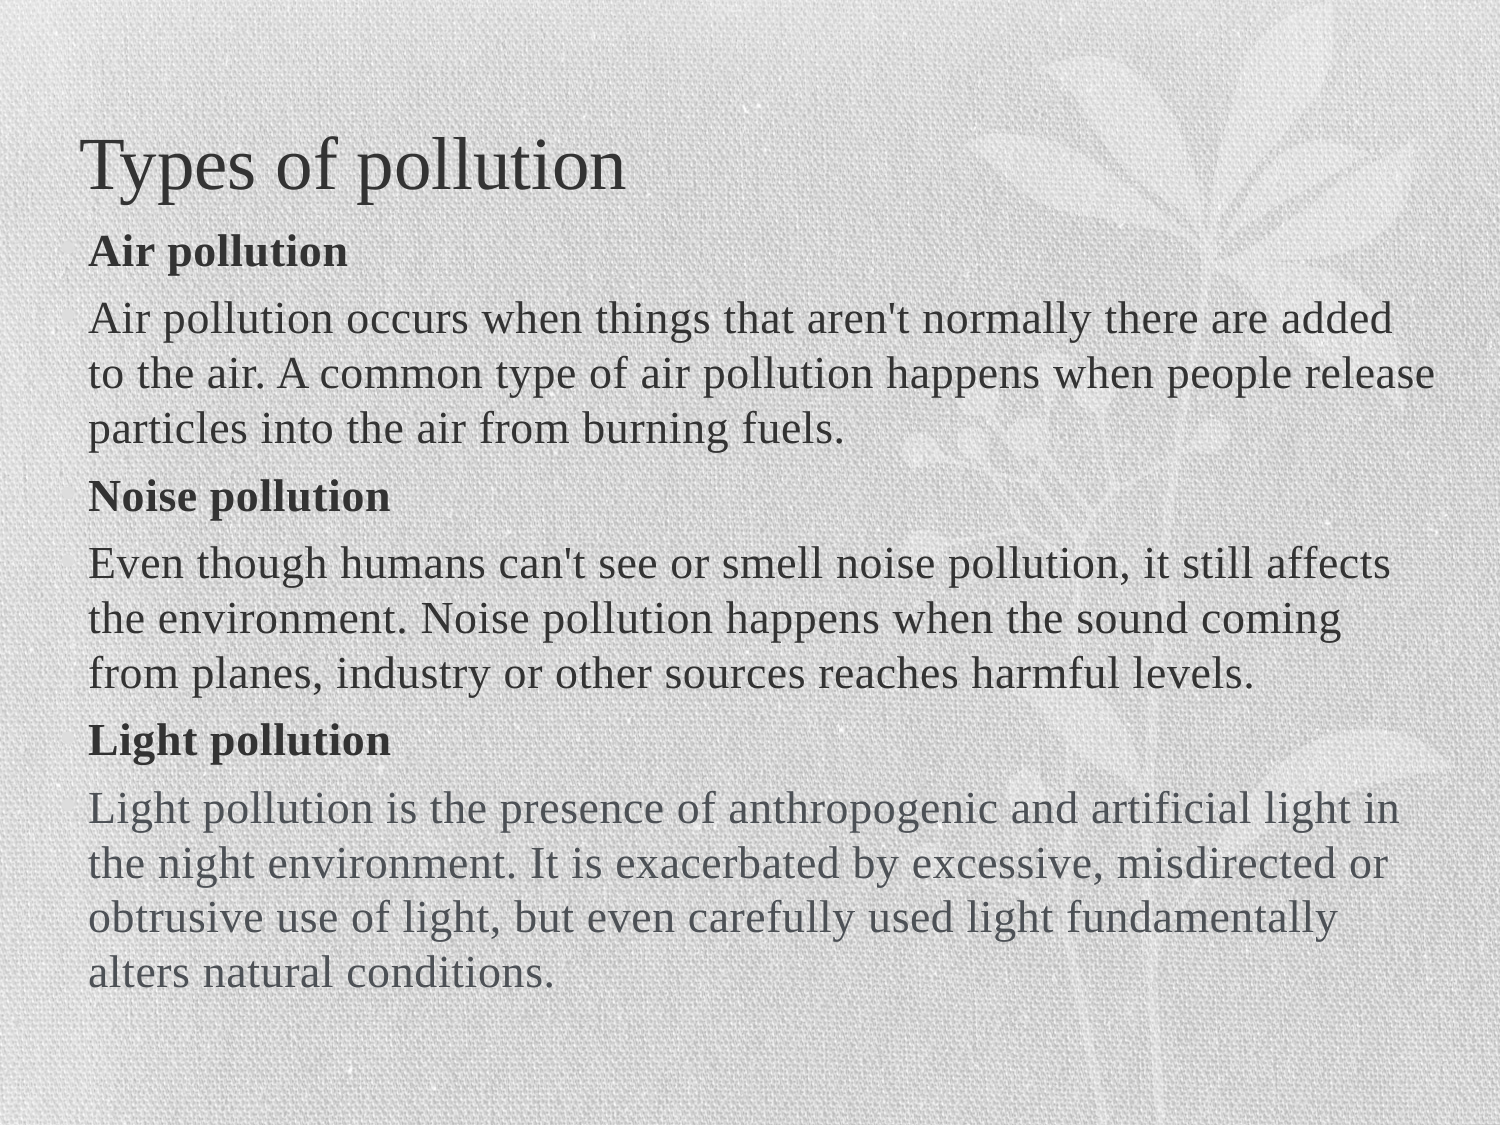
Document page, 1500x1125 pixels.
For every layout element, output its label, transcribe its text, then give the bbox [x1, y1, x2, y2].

list Air pollution Air pollution occurs when things that aren't normally there are added to the air. A common type of air pollution happens when people release particles into the air from burning fuels. Noise pollution Even though humans can't see or smell noise pollution, it still affects the environment. Noise pollution happens when the sound coming from planes, industry or other sources reaches harmful levels. Light pollution Light pollution is the presence of anthropogenic and artificial light in the night environment. It is exacerbated by excessive, misdirected or obtrusive use of light, but even carefully used light fundamentally alters natural conditions. [45, 213, 1455, 1023]
title Types of pollution [45, 37, 1455, 213]
